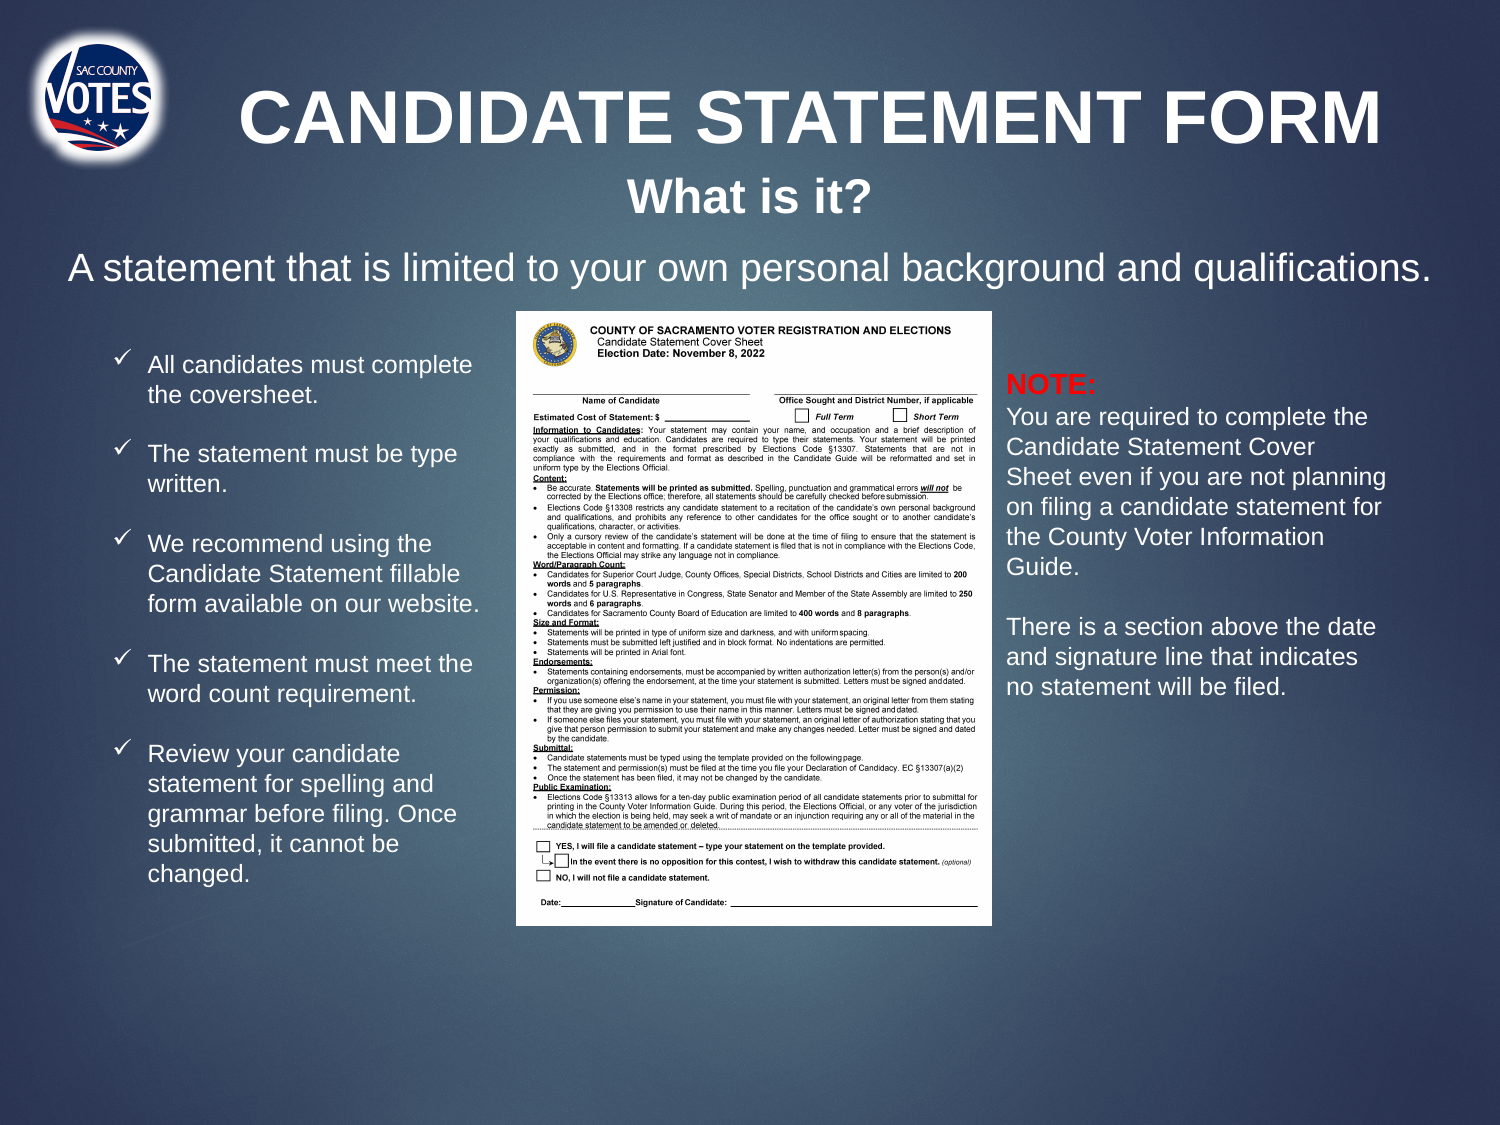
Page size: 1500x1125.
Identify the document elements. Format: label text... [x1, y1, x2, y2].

text_box NOTE: You are required to complete the Candidate Statement Cover Sheet even if you are not planning on filing a candidate statement for the County Voter Information Guide. There is a section above the date and signature line that indicates no statement will be filed. [997, 358, 1403, 708]
picture [515, 310, 992, 927]
subtitle What is it? A statement that is limited to your own personal background and qualifications. [46, 157, 1454, 312]
text_box All candidates must complete the coversheet. The statement must be type written. We recommend using the Candidate Statement fillable form available on our website. The statement must meet the word count requirement. Review your candidate statement for spelling and grammar before filing. Once submitted, it cannot be changed. [97, 320, 509, 929]
picture [44, 44, 151, 151]
text_box CANDIDATE STATEMENT FORM [159, 24, 1445, 201]
